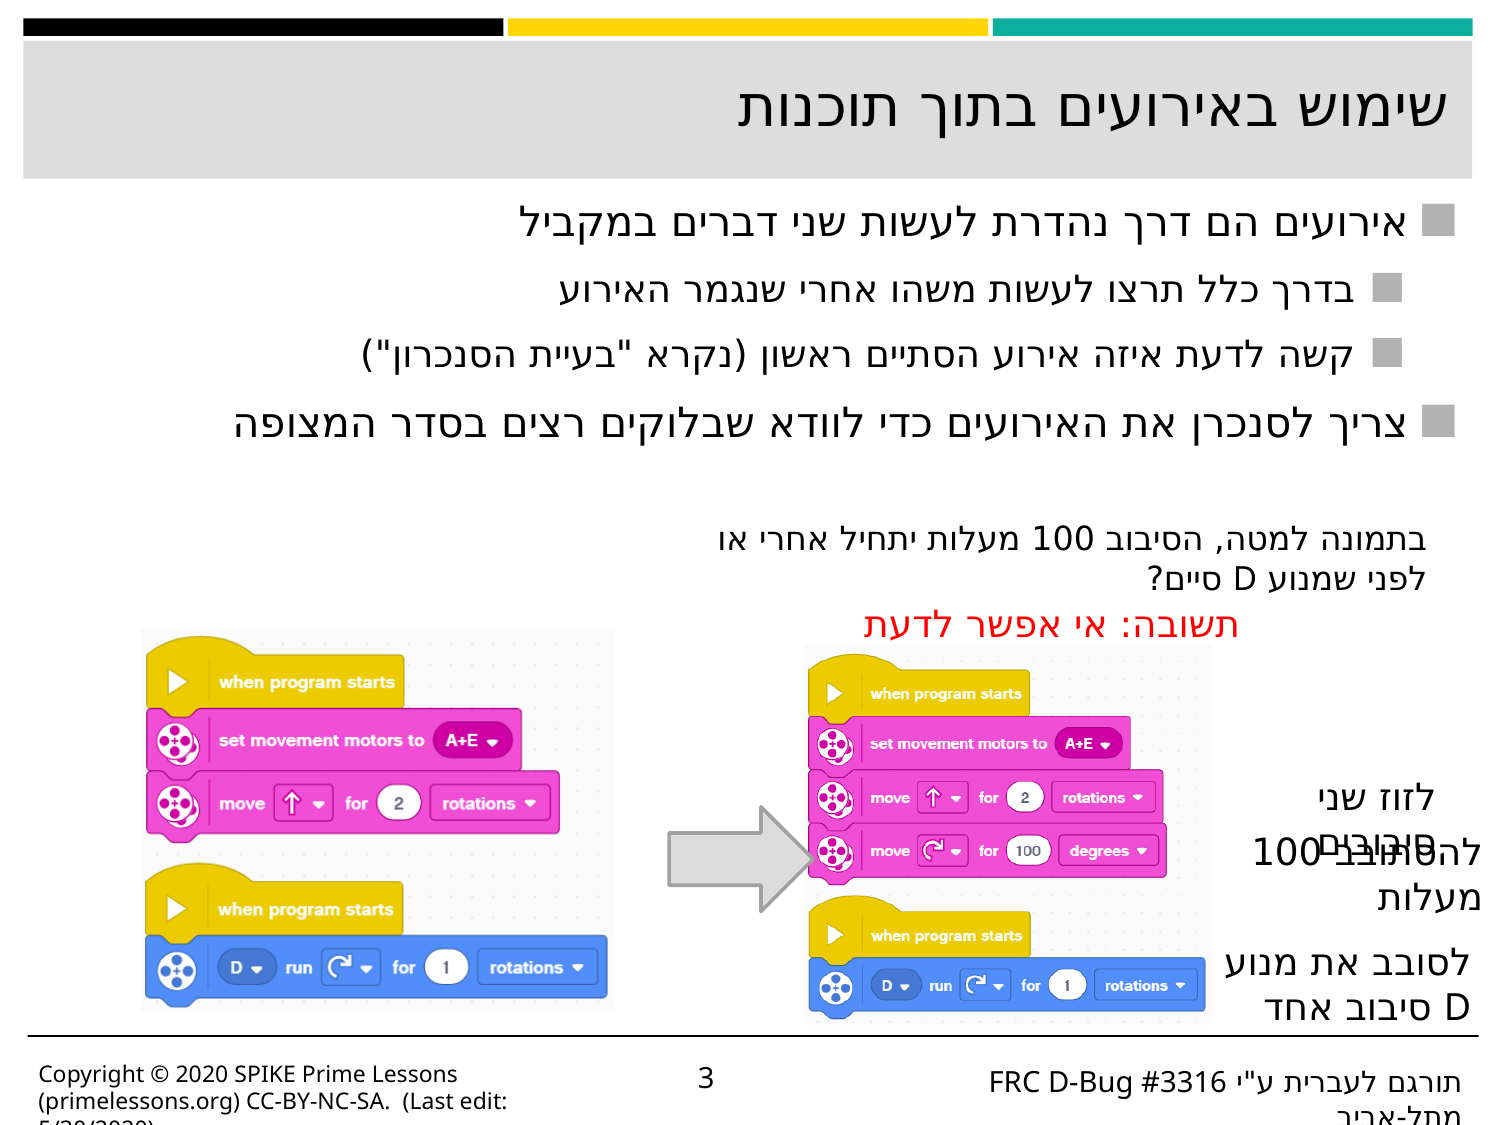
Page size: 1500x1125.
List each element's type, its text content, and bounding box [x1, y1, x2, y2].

picture [803, 644, 1213, 1025]
text_box תשובה: אי אפשר לדעת [829, 592, 1256, 653]
text_box לסובב את מנוע D סיבוב אחד [1206, 930, 1487, 1036]
slide_number ‹#› [682, 1051, 810, 1112]
footer Copyright © 2020 SPIKE Prime Lessons (primelessons.org) CC-BY-NC-SA. (Last edit: 5/30/2020) [23, 1051, 622, 1112]
list אירועים הם דרך נהדרת לעשות שני דברים במקביל בדרך כלל תרצו לעשות משהו אחרי שנגמר האירוע קשה לדעת איזה אירוע הסתיים ראשון (נקרא "בעיית הסנכרון") צריך לסנכרן את האירועים כדי לוודא שבלוקים רצים בסדר המצופה [25, 187, 1475, 1021]
text_box לזוז שני סיבובים [1218, 765, 1452, 820]
text_box בתמונה למטה, הסיבוב 100 מעלות יתחיל אחרי או לפני שמנוע D סיים? [642, 509, 1443, 605]
title שימוש באירועים בתוך תוכנות [28, 60, 1464, 148]
picture [141, 629, 616, 1012]
text_box להסתובב 100 מעלות [1218, 820, 1498, 926]
text_box [669, 806, 798, 912]
